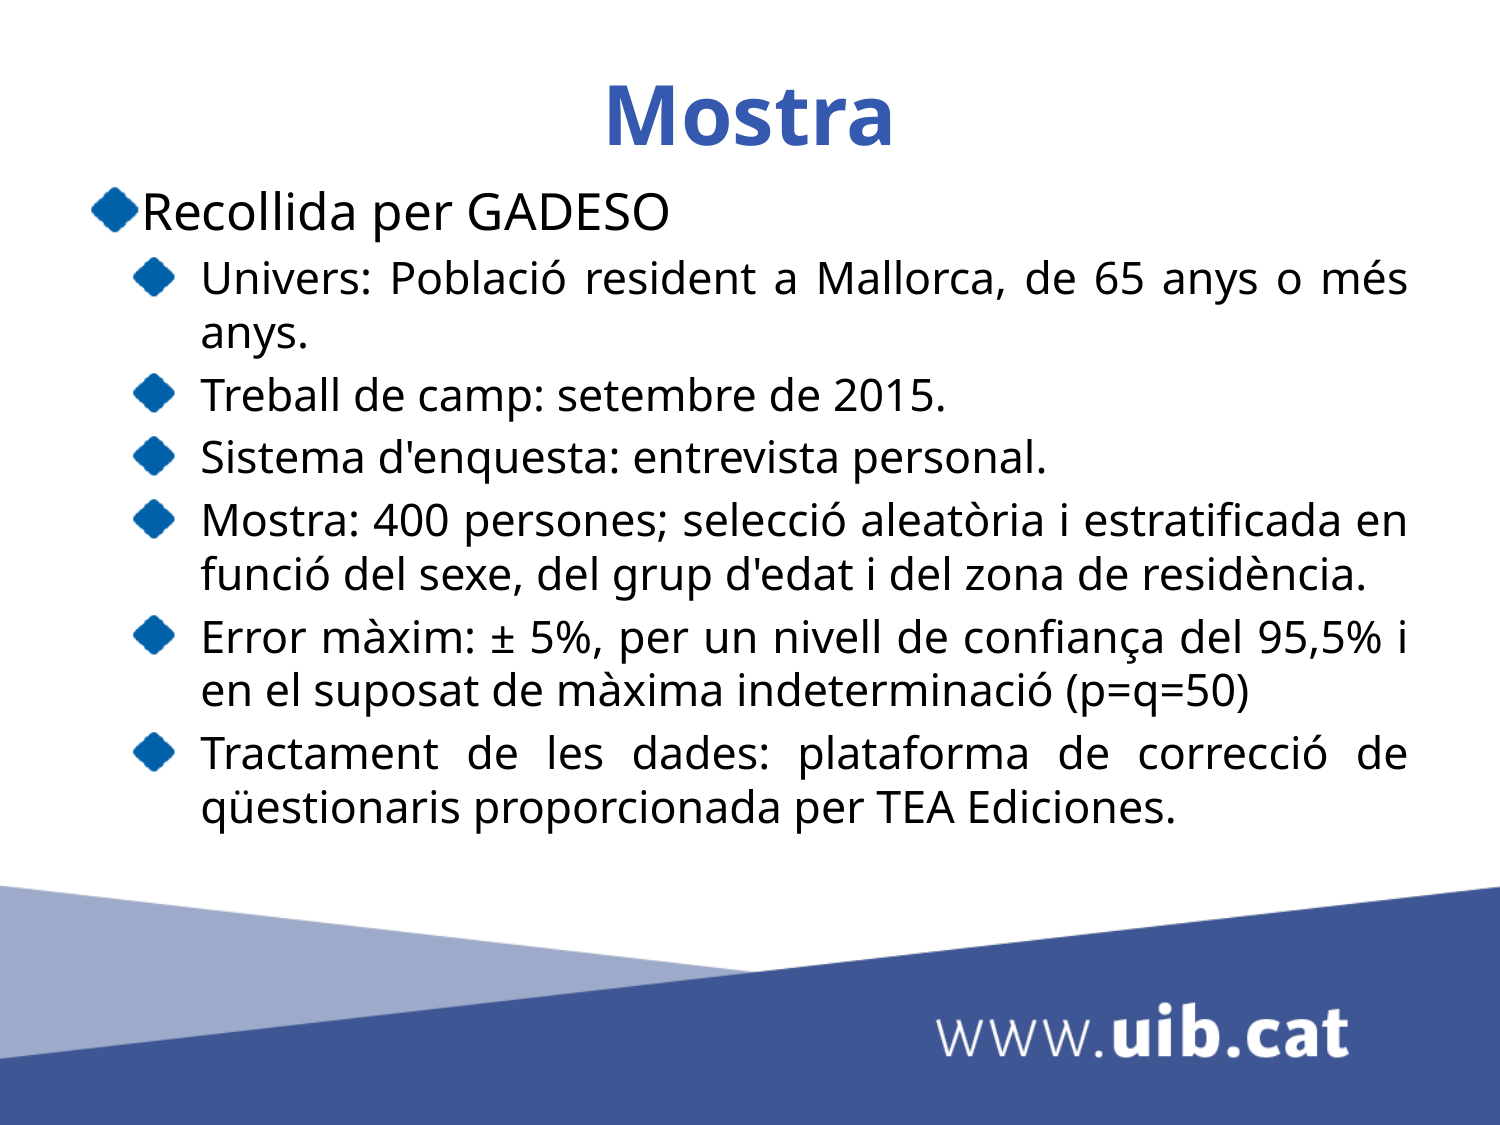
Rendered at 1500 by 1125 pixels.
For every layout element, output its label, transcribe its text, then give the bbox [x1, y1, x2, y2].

picture [132, 256, 177, 298]
picture [132, 614, 177, 656]
picture [132, 435, 177, 477]
picture [132, 372, 177, 414]
picture [0, 885, 1500, 1125]
picture [90, 186, 140, 234]
picture [132, 498, 177, 540]
list Recollida per GADESO Univers: Població resident a Mallorca, de 65 anys o més anys. Treball de camp: setembre de 2015. Sistema d'enquesta: entrevista personal. Mostra: 400 persones; selecció aleatòria i estratificada en funció del sexe, del grup d'edat i del zona de residència. Error màxim: ± 5%, per un nivell de confiança del 95,5% i en el suposat de màxima indeterminació (p=q=50) Tractament de les dades: plataforma de correcció de qüestionaris proporcionada per TEA Ediciones. [75, 171, 1425, 915]
title Mostra [75, 18, 1425, 171]
picture [132, 731, 177, 773]
